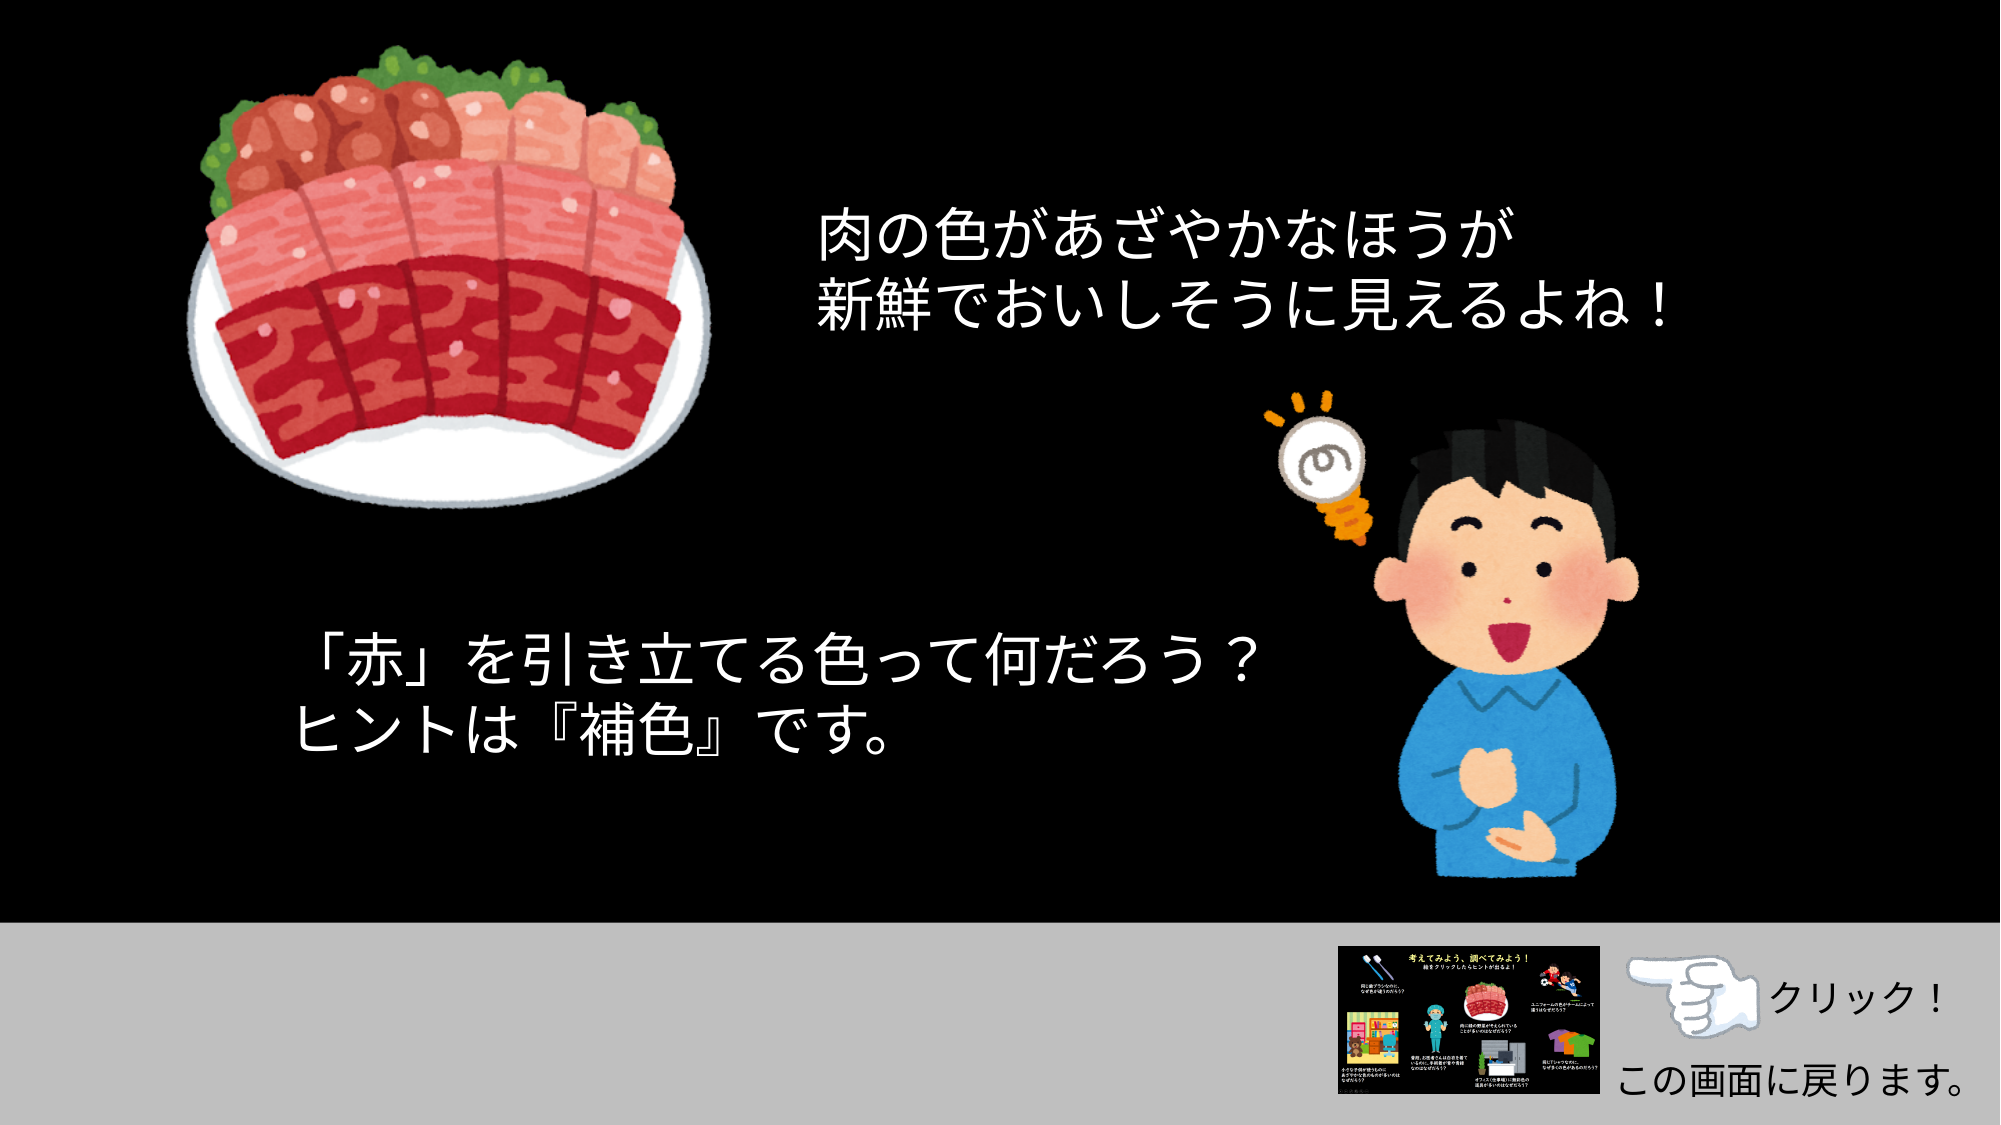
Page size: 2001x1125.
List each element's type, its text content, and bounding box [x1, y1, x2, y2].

picture [170, 8, 726, 563]
picture [1241, 378, 1676, 893]
text_box 「赤」を引き立てる色って何だろう？ ヒントは『補色』です。 [273, 615, 1236, 770]
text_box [1338, 940, 1989, 1111]
text_box 肉の色があざやかなほうが 新鮮でおいしそうに見えるよね！ [802, 190, 1754, 346]
text_box [0, 922, 2000, 1125]
